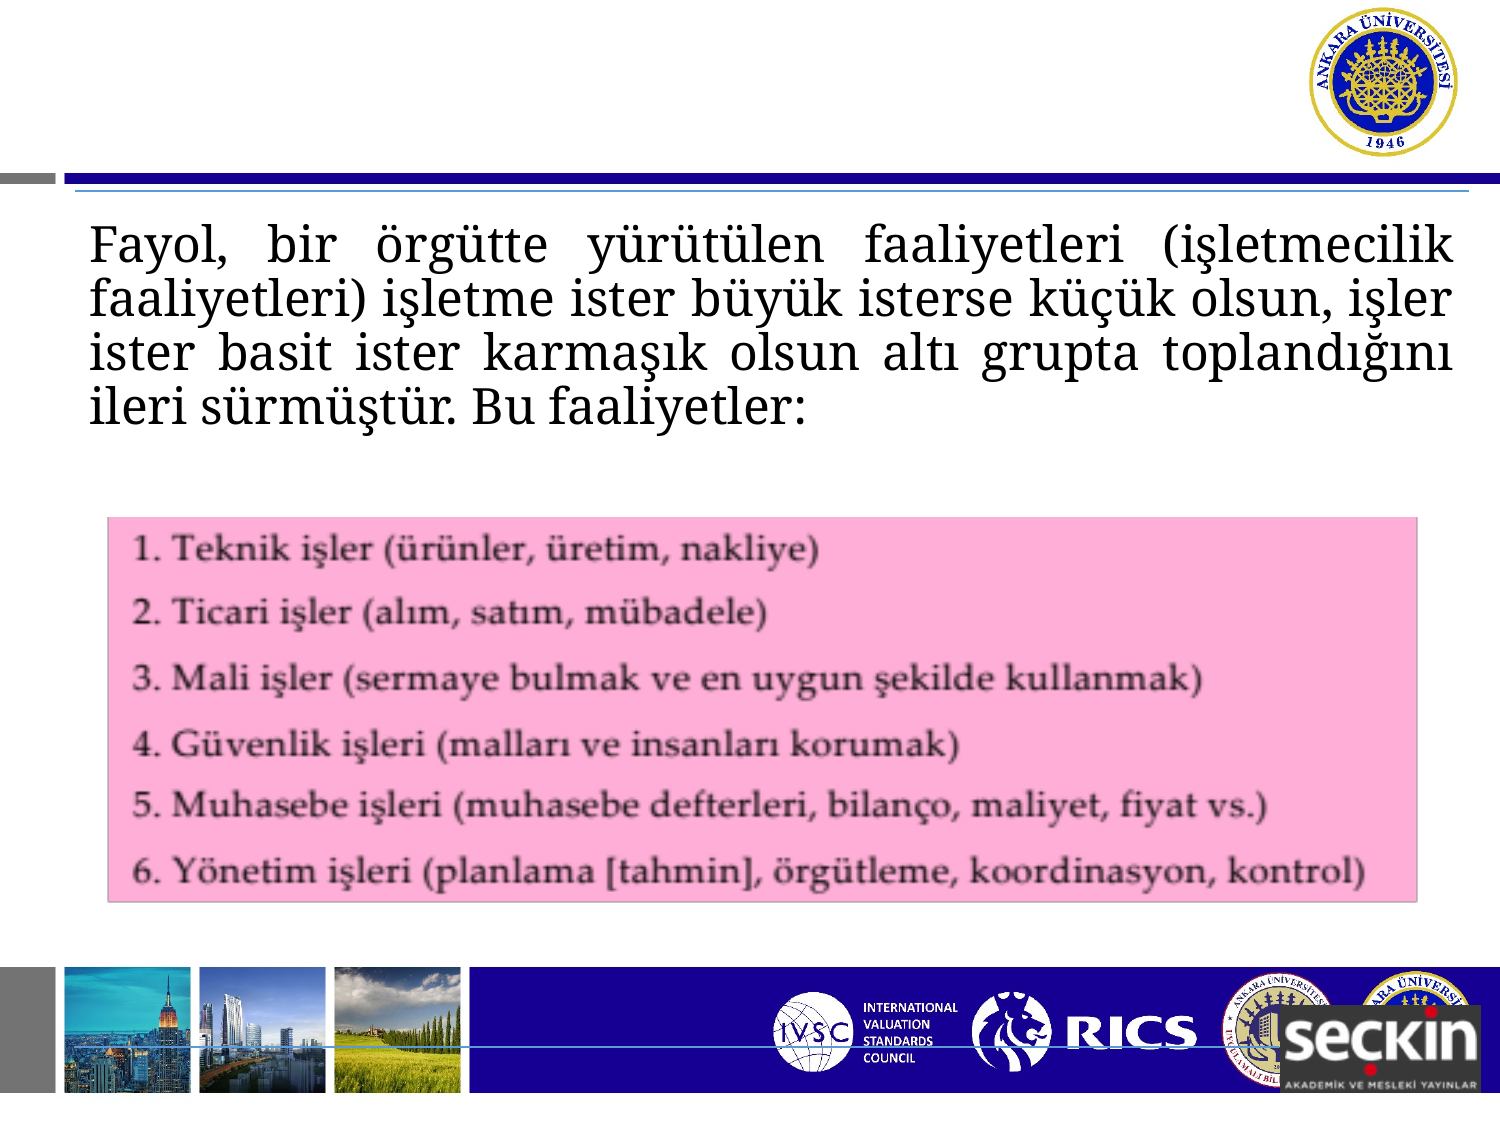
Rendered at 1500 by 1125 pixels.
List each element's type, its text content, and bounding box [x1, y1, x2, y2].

picture [0, 0, 1500, 1125]
list Fayol, bir örgütte yürütülen faaliyetleri (işletmecilik faaliyetleri) işletme ister büyük isterse küçük olsun, işler ister basit ister karmaşık olsun altı grupta toplandığını ileri sürmüştür. Bu faaliyetler: [75, 212, 1469, 637]
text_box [84, 517, 1435, 975]
